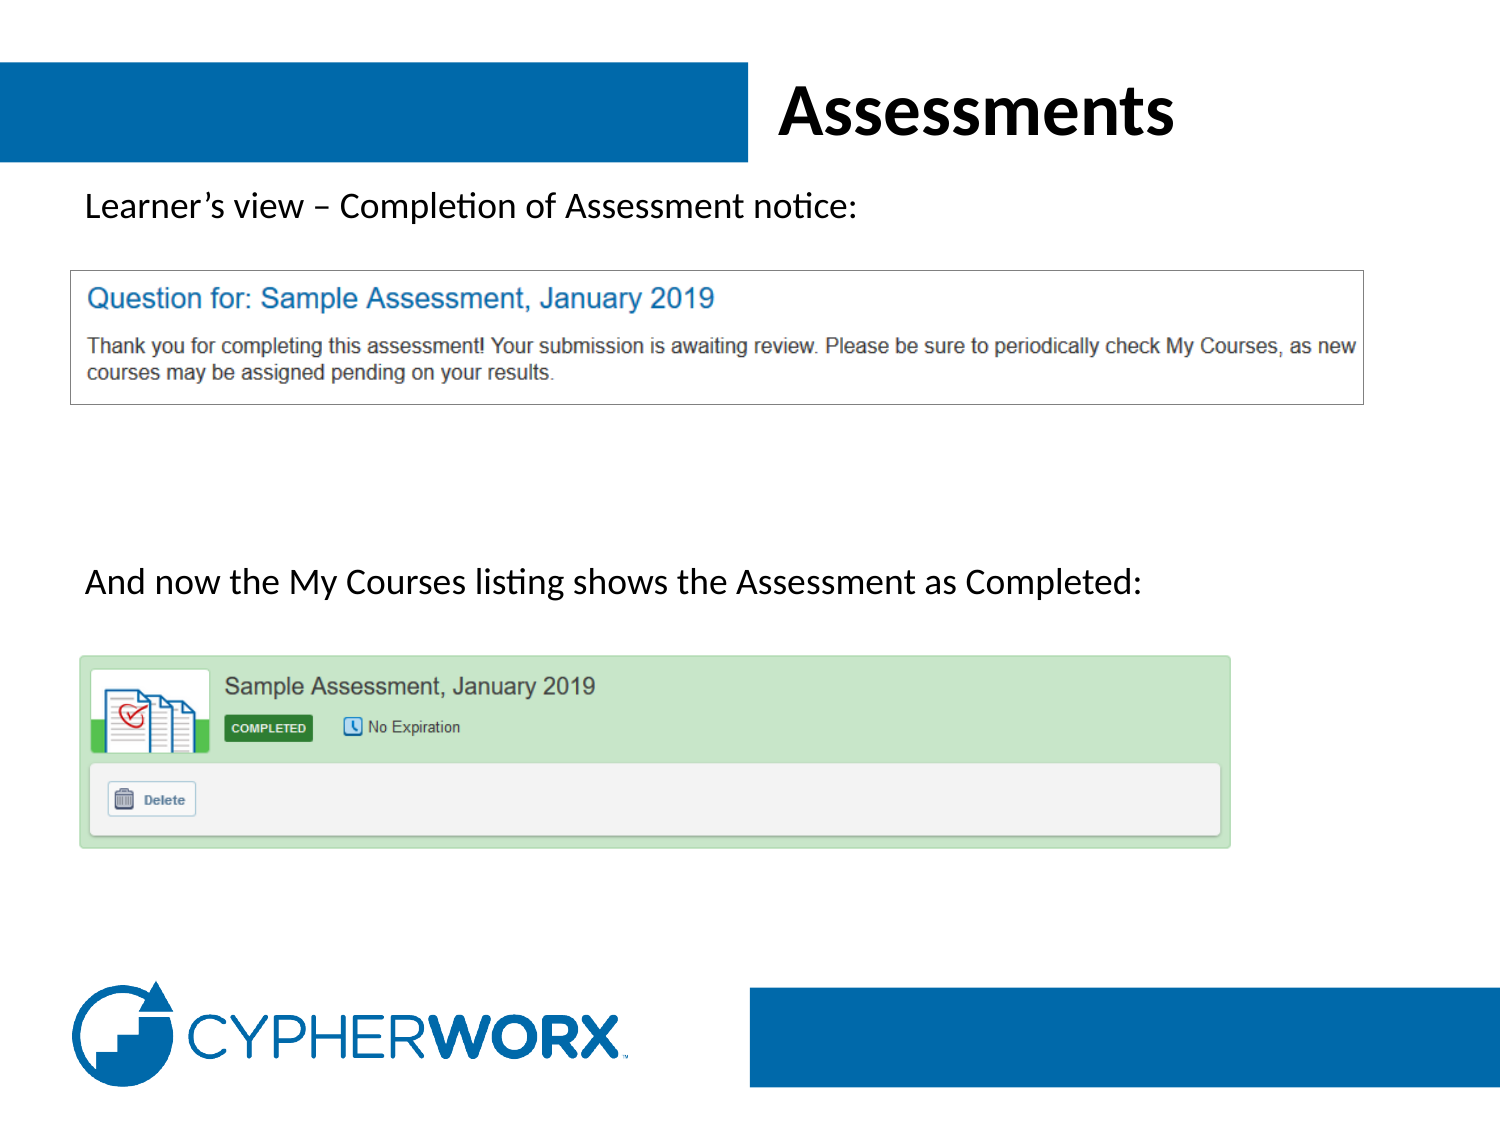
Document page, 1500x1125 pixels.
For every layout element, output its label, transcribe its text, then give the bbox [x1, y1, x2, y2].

picture [72, 980, 628, 1087]
picture [69, 646, 1238, 857]
text_box Assessments [763, 53, 1392, 159]
text_box And now the My Courses listing shows the Assessment as Completed: [70, 549, 1424, 610]
picture [69, 270, 1365, 405]
text_box Learner’s view – Completion of Assessment notice: [70, 174, 1424, 234]
